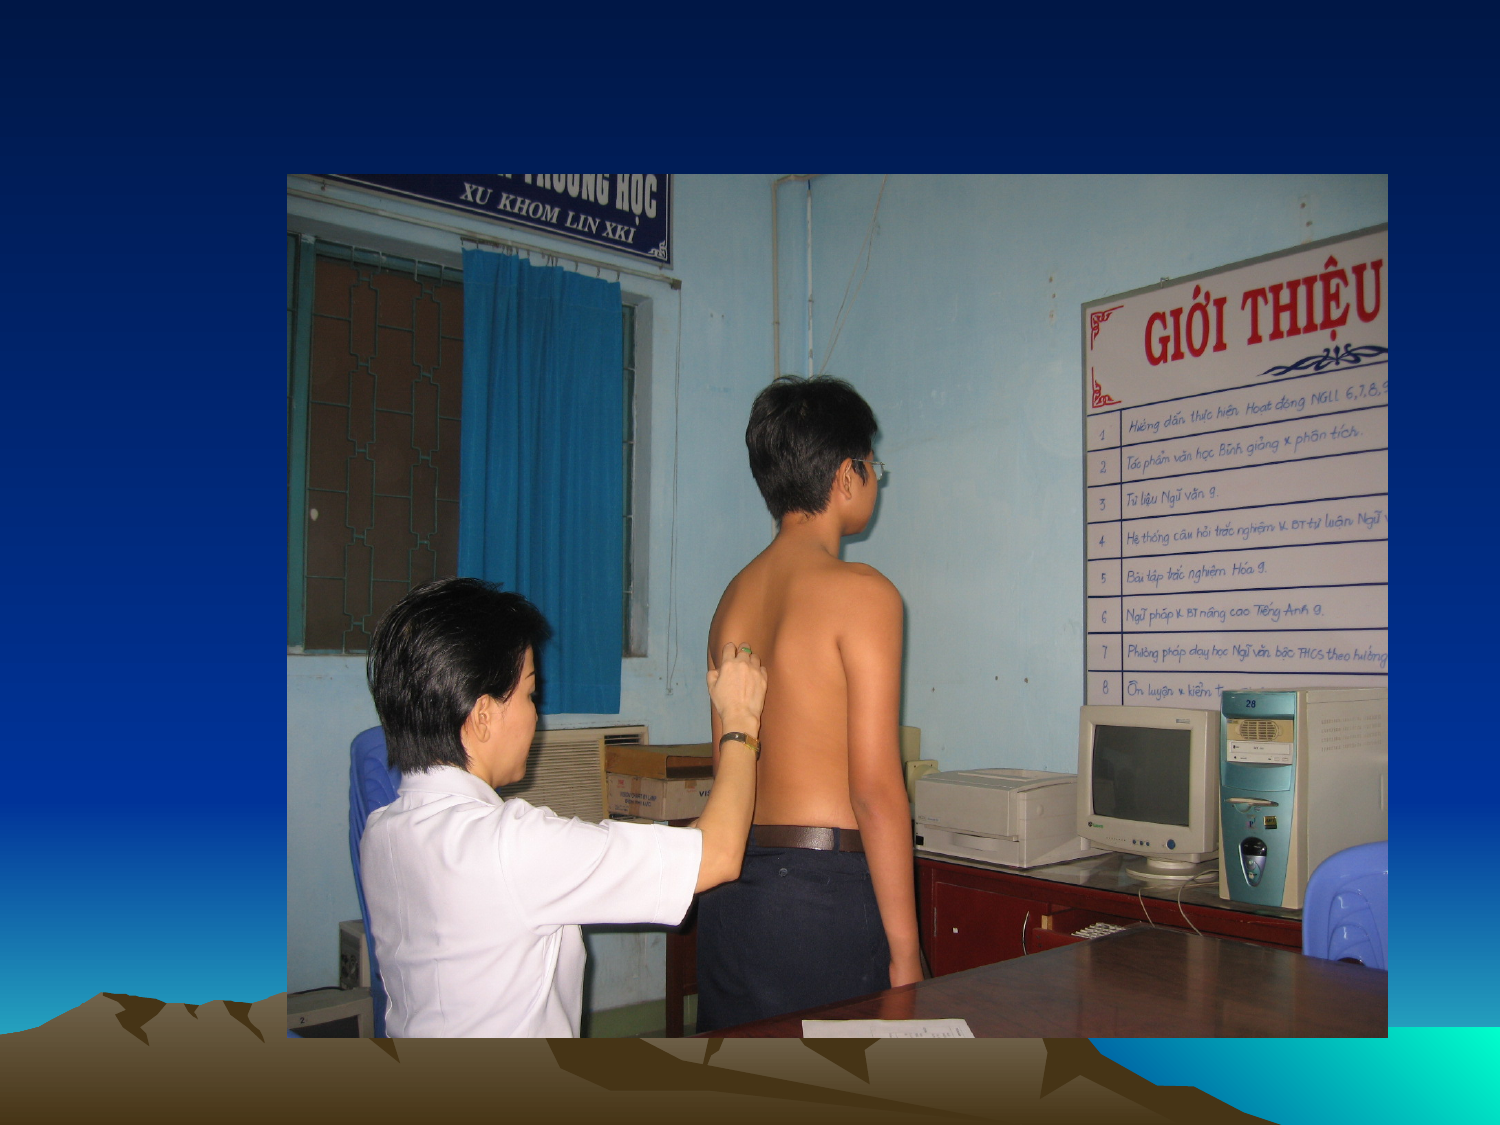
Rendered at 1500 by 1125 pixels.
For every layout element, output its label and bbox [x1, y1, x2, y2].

text_box [287, 174, 1388, 1038]
